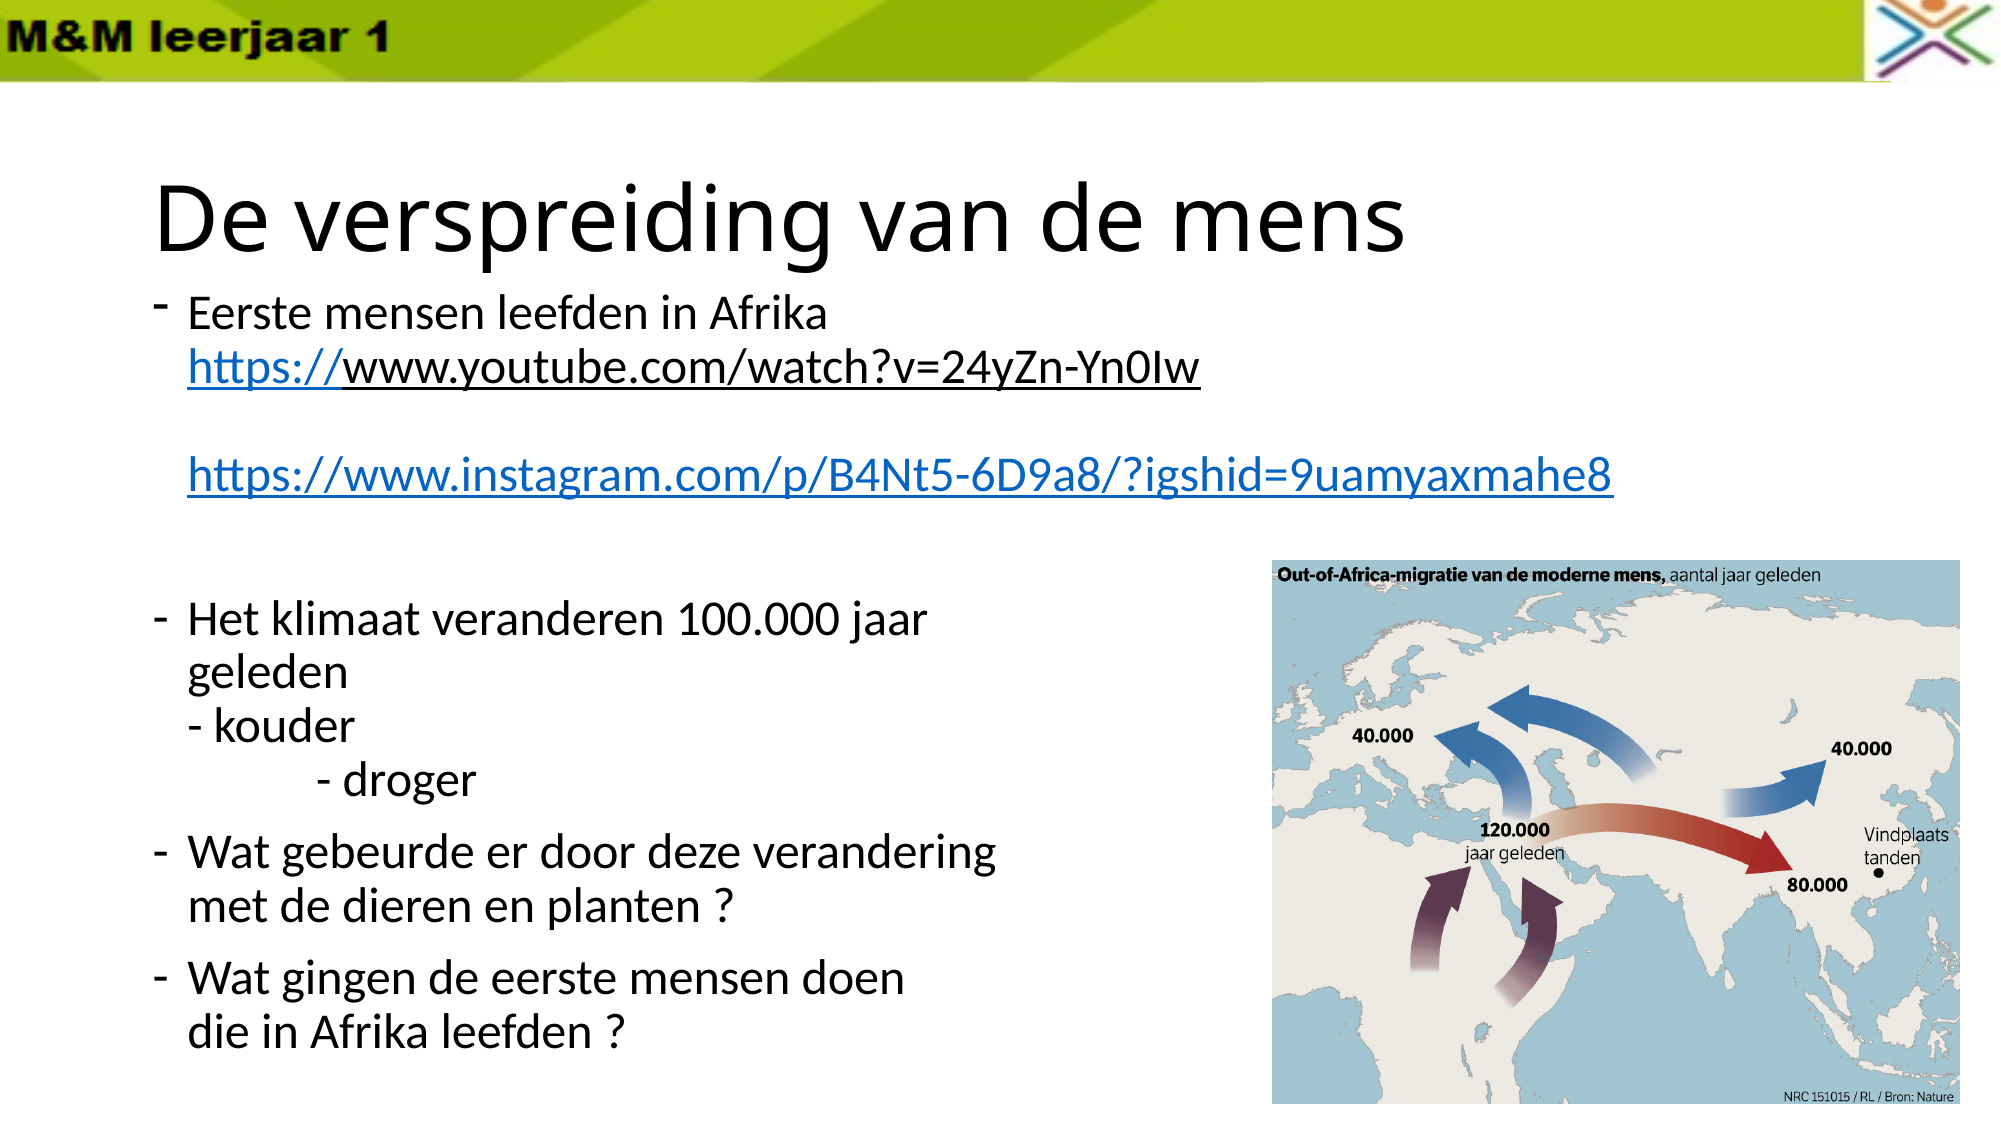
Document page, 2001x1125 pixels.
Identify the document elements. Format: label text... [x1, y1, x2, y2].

title De verspreiding van de mens [137, 113, 1863, 278]
list Eerste mensen leefden in Afrika https://www.youtube.com/watch?v=24yZn-Yn0Iw https://www.instagram.com/p/B4Nt5-6D9a8/?igshid=9uamyaxmahe8 Het klimaat veranderen 100.000 jaar geleden - kouder - droger Wat gebeurde er door deze verandering met de dieren en planten ? Wat gingen de eerste mensen doen die in Afrika leefden ? [137, 278, 1863, 1068]
picture [1271, 560, 1960, 1104]
picture [0, 0, 2000, 85]
